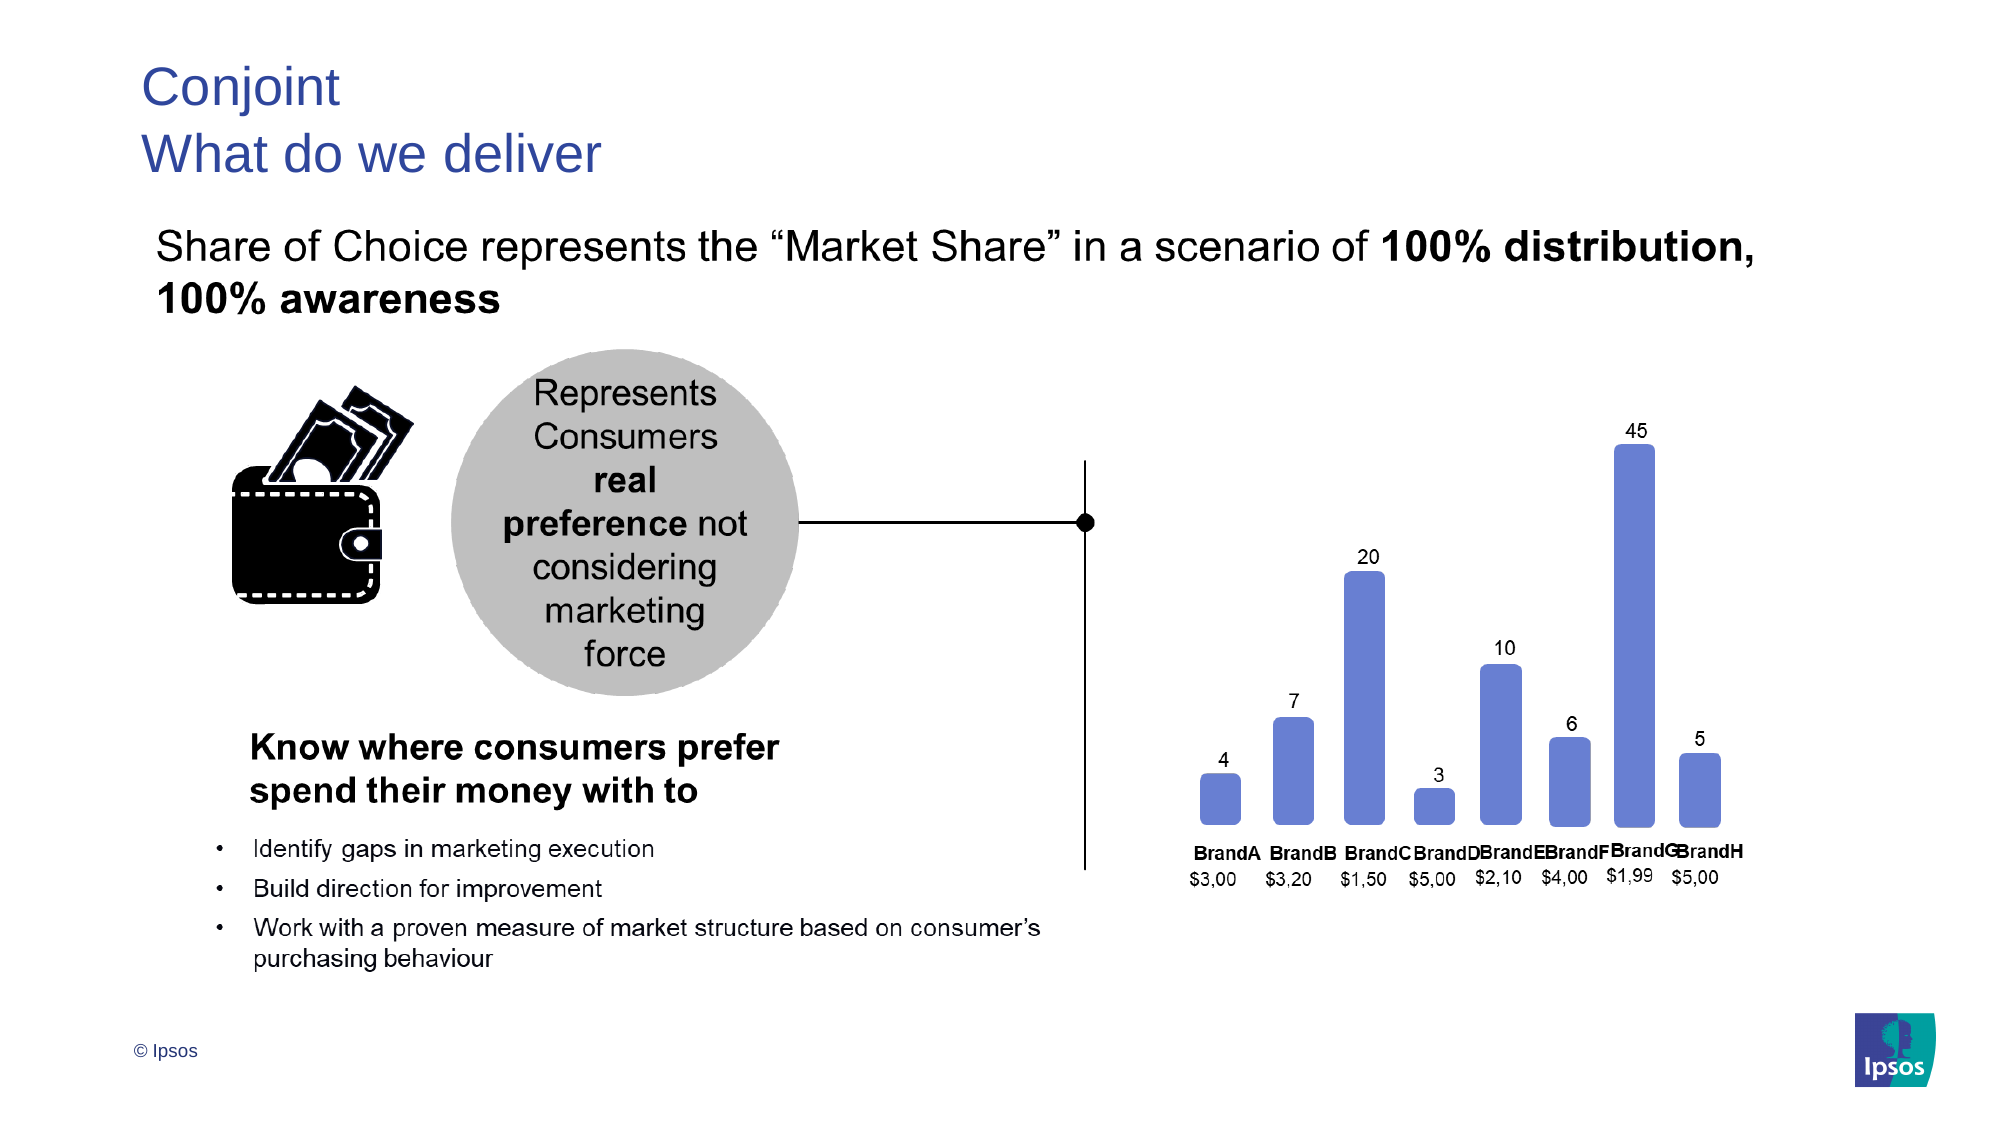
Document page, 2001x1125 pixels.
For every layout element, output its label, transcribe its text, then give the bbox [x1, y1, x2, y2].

picture [1854, 1012, 1937, 1088]
picture [128, 205, 1792, 988]
text_box Conjoint What do we deliver [139, 48, 1749, 184]
